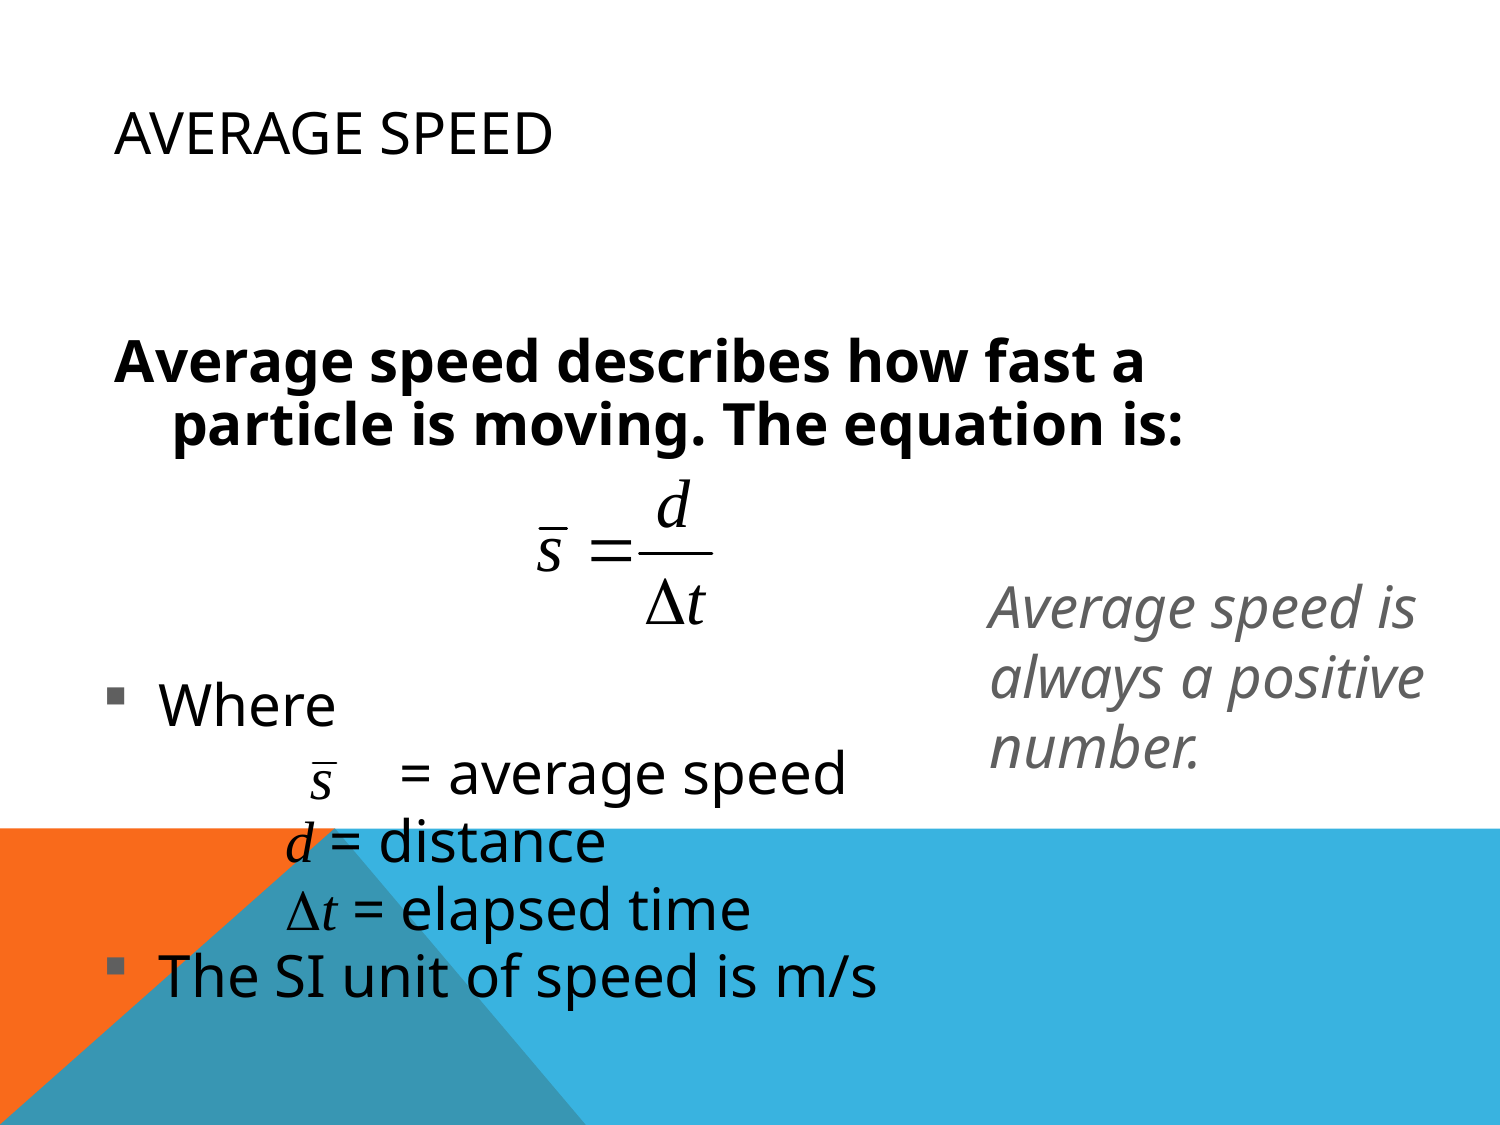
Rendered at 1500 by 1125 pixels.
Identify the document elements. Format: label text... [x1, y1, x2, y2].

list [524, 462, 726, 640]
title Average Speed [99, 37, 1388, 225]
text_box Average speed is always a positive number. [974, 562, 1500, 788]
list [299, 749, 350, 815]
list Average speed describes how fast a particle is moving. The equation is: [99, 324, 1300, 674]
text_box Where = average speed d = distance t = elapsed time The SI unit of speed is m/s [87, 674, 1375, 1125]
